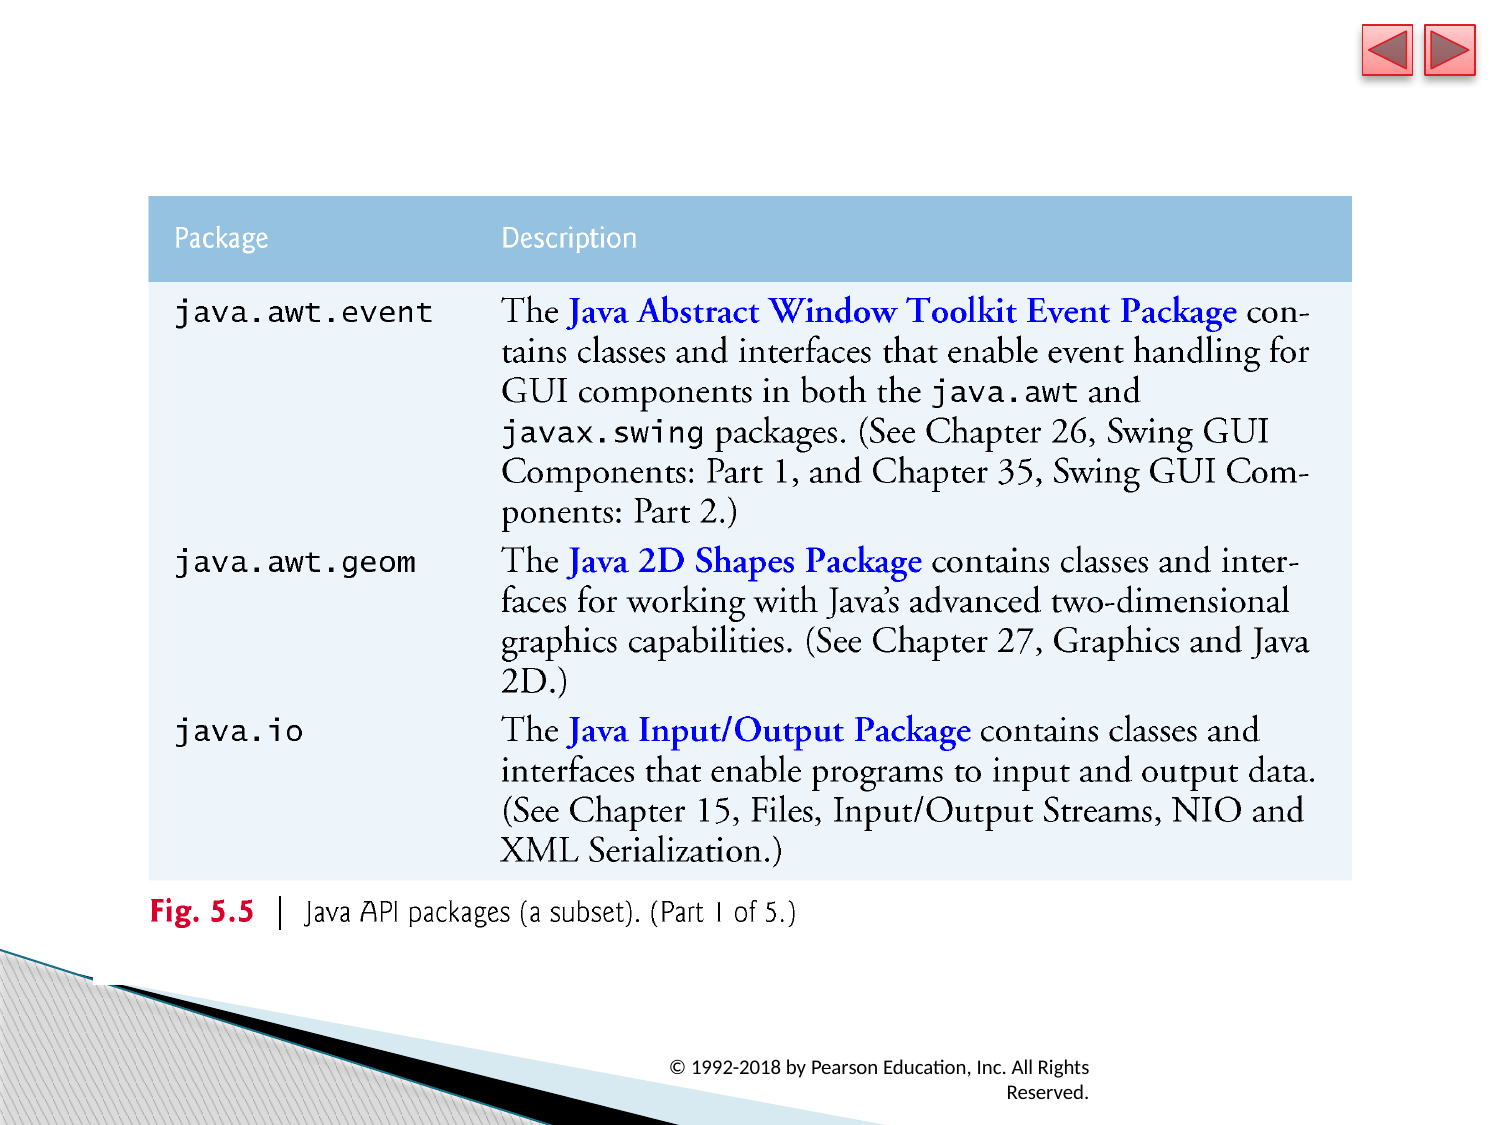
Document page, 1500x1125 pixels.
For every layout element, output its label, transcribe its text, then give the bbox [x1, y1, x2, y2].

footer © 1992-2018 by Pearson Education, Inc. All Rights Reserved. [650, 1051, 1105, 1112]
picture [93, 140, 1407, 985]
